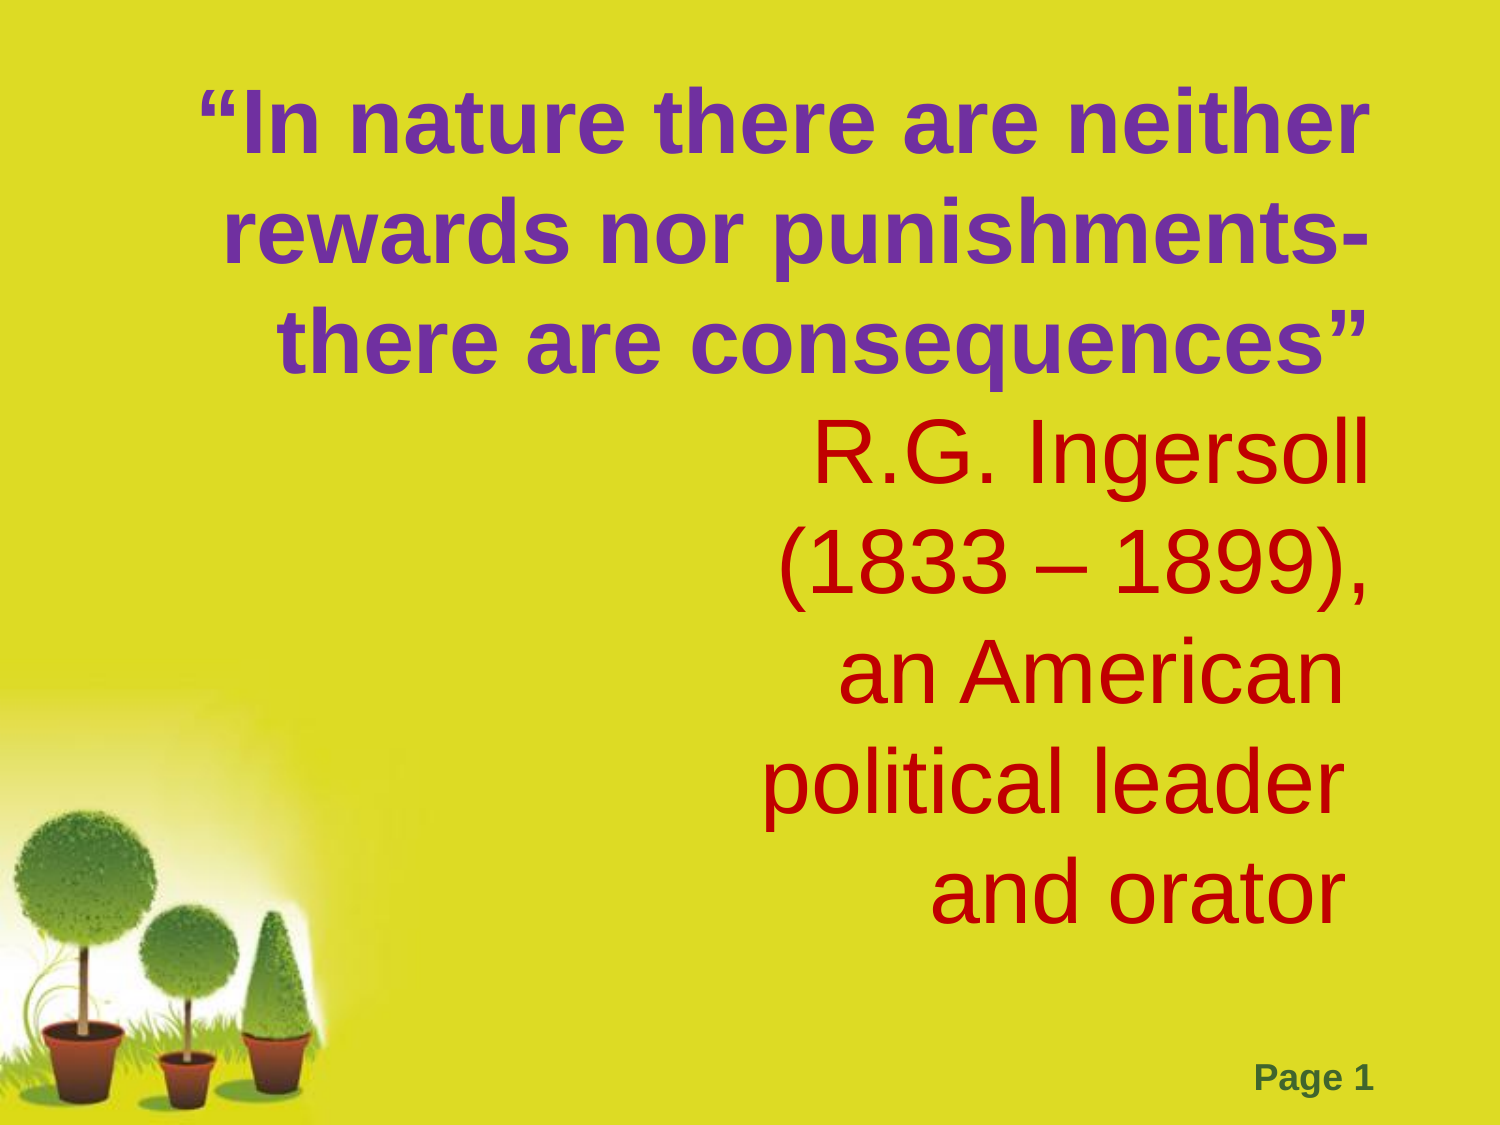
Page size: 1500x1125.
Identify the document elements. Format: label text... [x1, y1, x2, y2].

picture [0, 0, 1500, 1125]
title “In nature there are neither rewards nor punishments- there are consequences” R.G. Ingersoll (1833 – 1899), an American political leader and orator [112, 54, 1388, 988]
